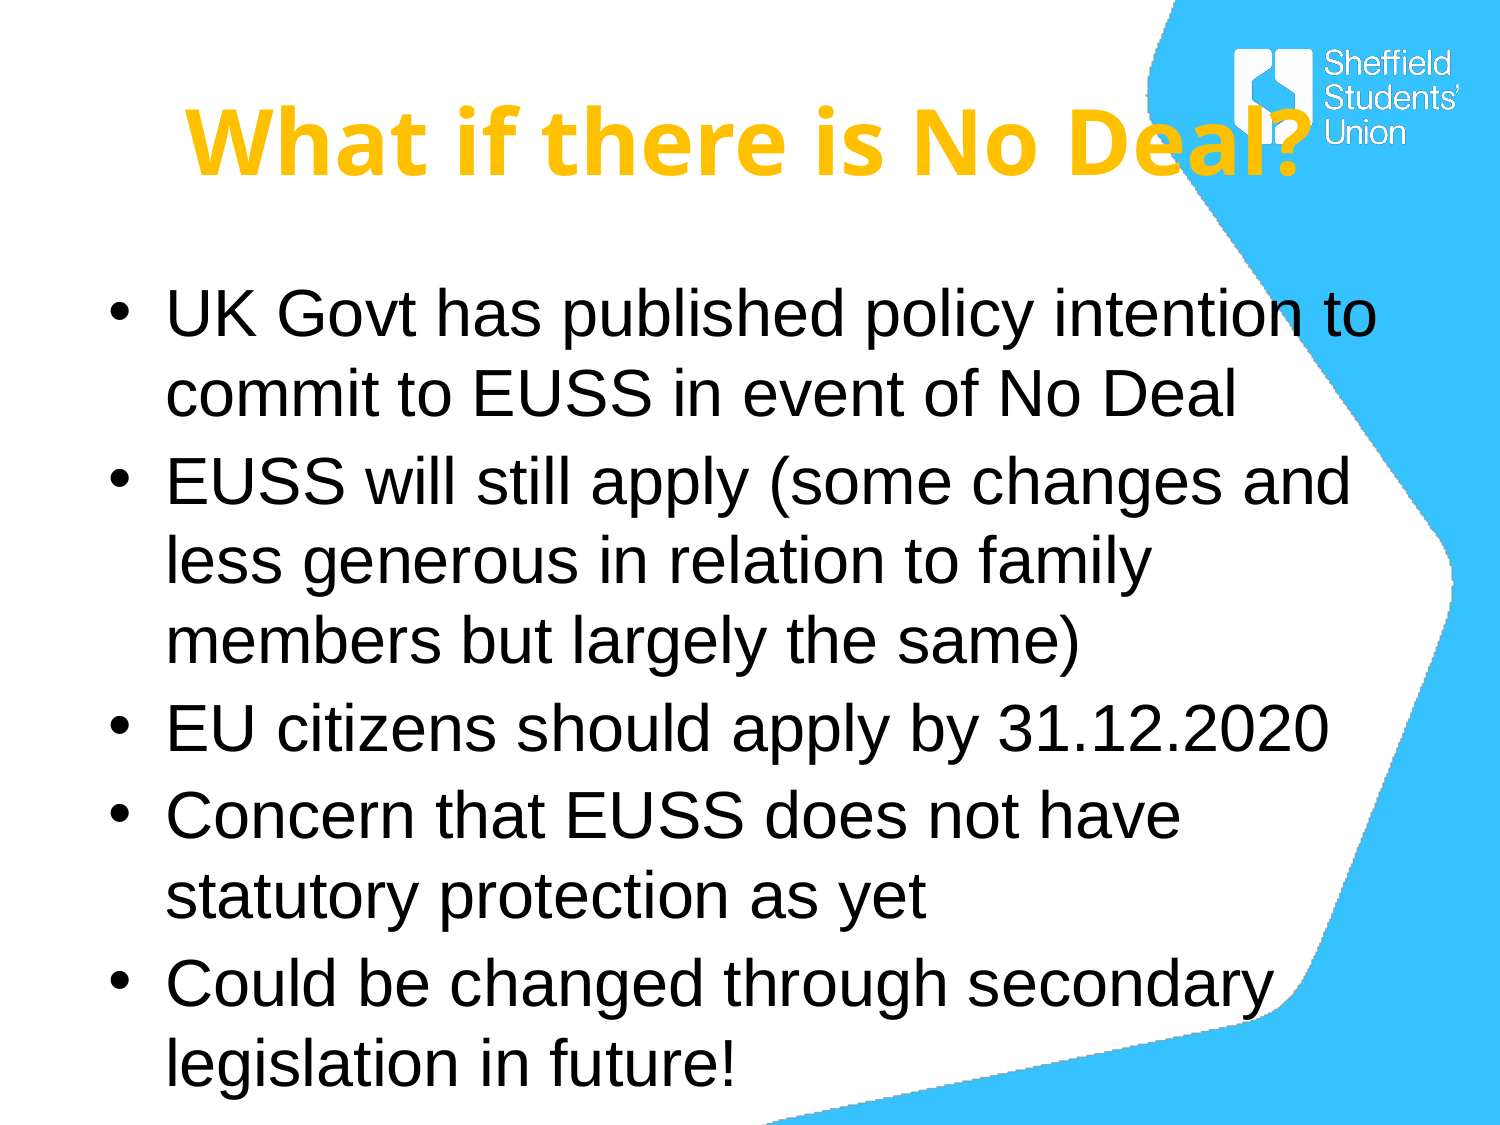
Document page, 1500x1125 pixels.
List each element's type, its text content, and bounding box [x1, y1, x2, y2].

list UK Govt has published policy intention to commit to EUSS in event of No Deal EUSS will still apply (some changes and less generous in relation to family members but largely the same) EU citizens should apply by 31.12.2020 Concern that EUSS does not have statutory protection as yet Could be changed through secondary legislation in future! [75, 262, 1425, 1005]
title What if there is No Deal? [75, 45, 1425, 233]
picture [714, 0, 1500, 1125]
